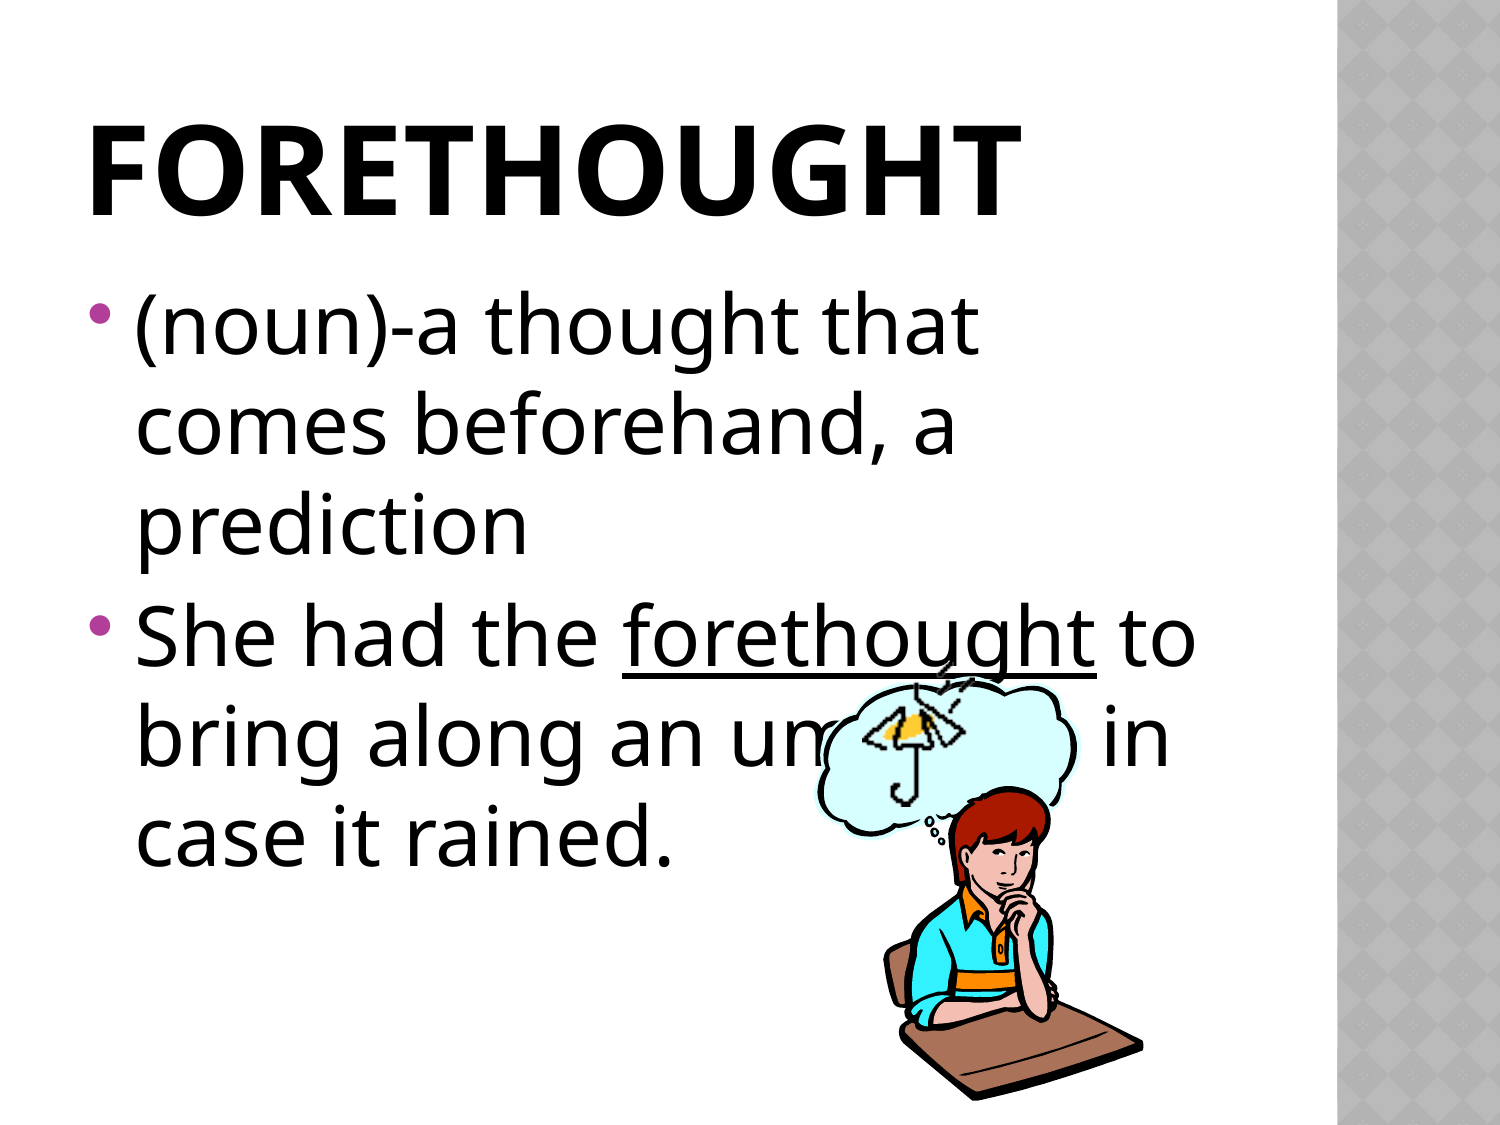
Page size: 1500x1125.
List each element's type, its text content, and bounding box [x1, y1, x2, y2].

title FORETHOUGHT [75, 52, 1263, 240]
picture [811, 674, 1145, 1102]
picture [862, 662, 976, 807]
list (noun)-a thought that comes beforehand, a prediction She had the forethought to bring along an umbrella in case it rained. [75, 264, 1263, 1059]
